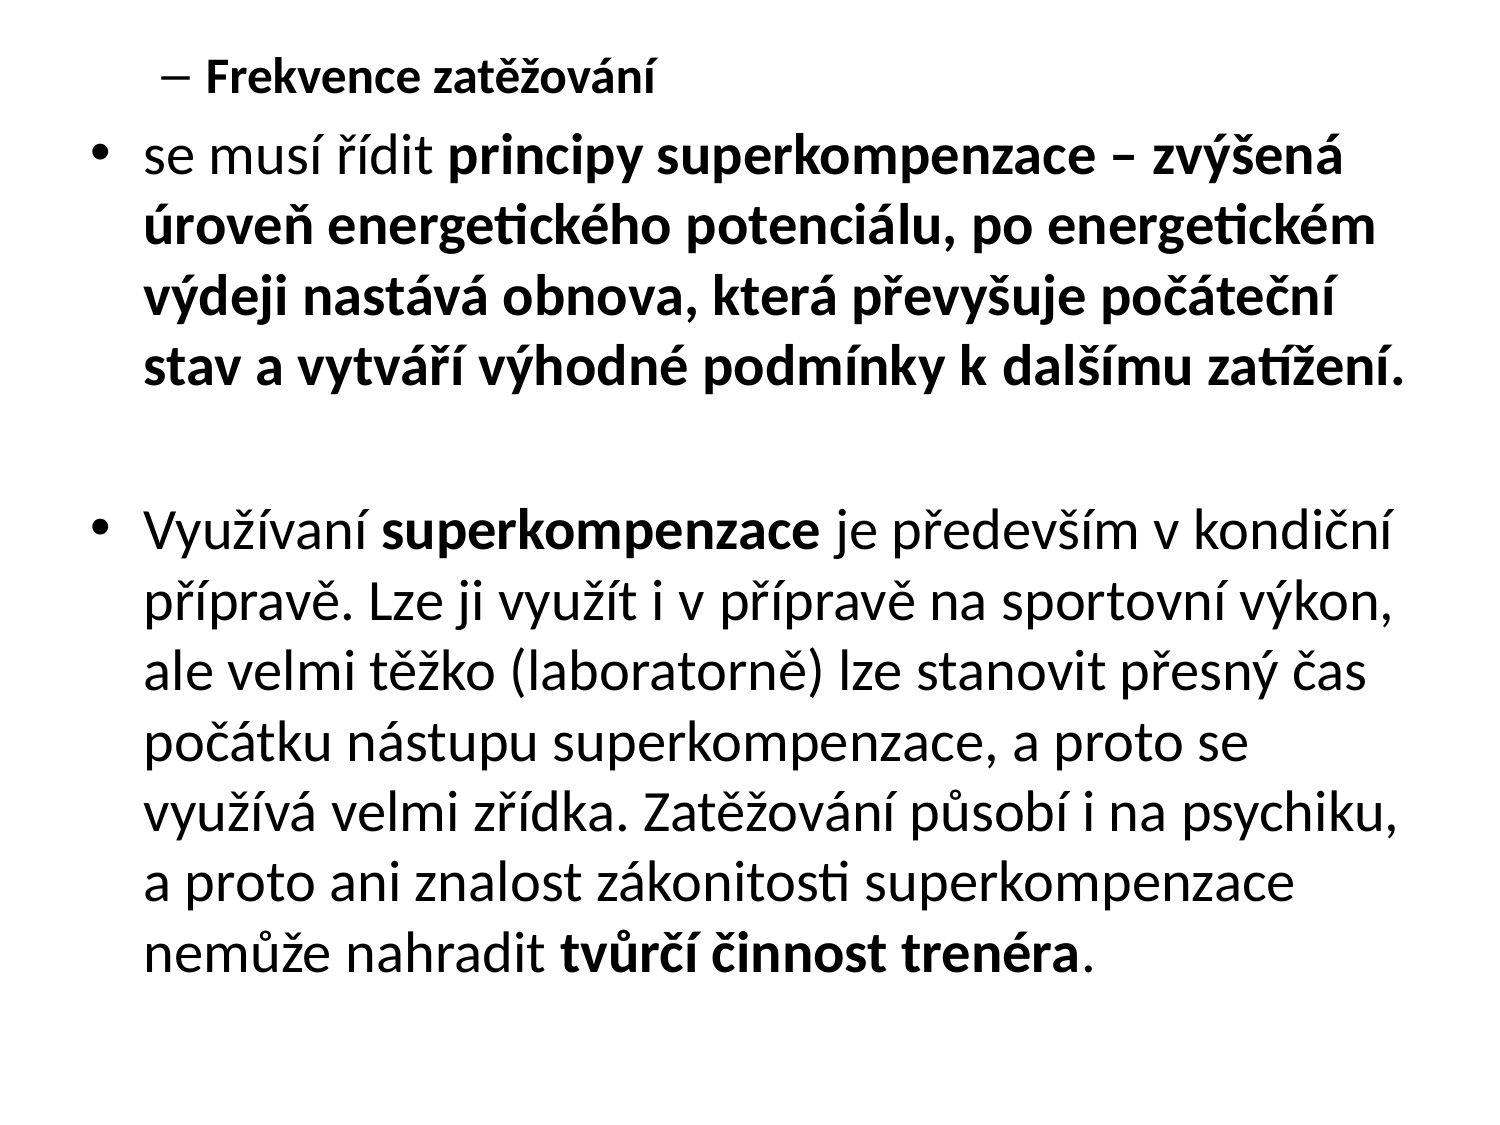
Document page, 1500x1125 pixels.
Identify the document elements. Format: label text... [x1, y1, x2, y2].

list Frekvence zatěžování se musí řídit principy superkompenzace – zvýšená úroveň energetického potenciálu, po energetickém výdeji nastává obnova, která převyšuje počáteční stav a vytváří výhodné podmínky k dalšímu zatížení. Využívaní superkompenzace je především v kondiční přípravě. Lze ji využít i v přípravě na sportovní výkon, ale velmi těžko (laboratorně) lze stanovit přesný čas počátku nástupu superkompenzace, a proto se využívá velmi zřídka. Zatěžování působí i na psychiku, a proto ani znalost zákonitosti superkompenzace nemůže nahradit tvůrčí činnost trenéra. [75, 35, 1425, 1067]
